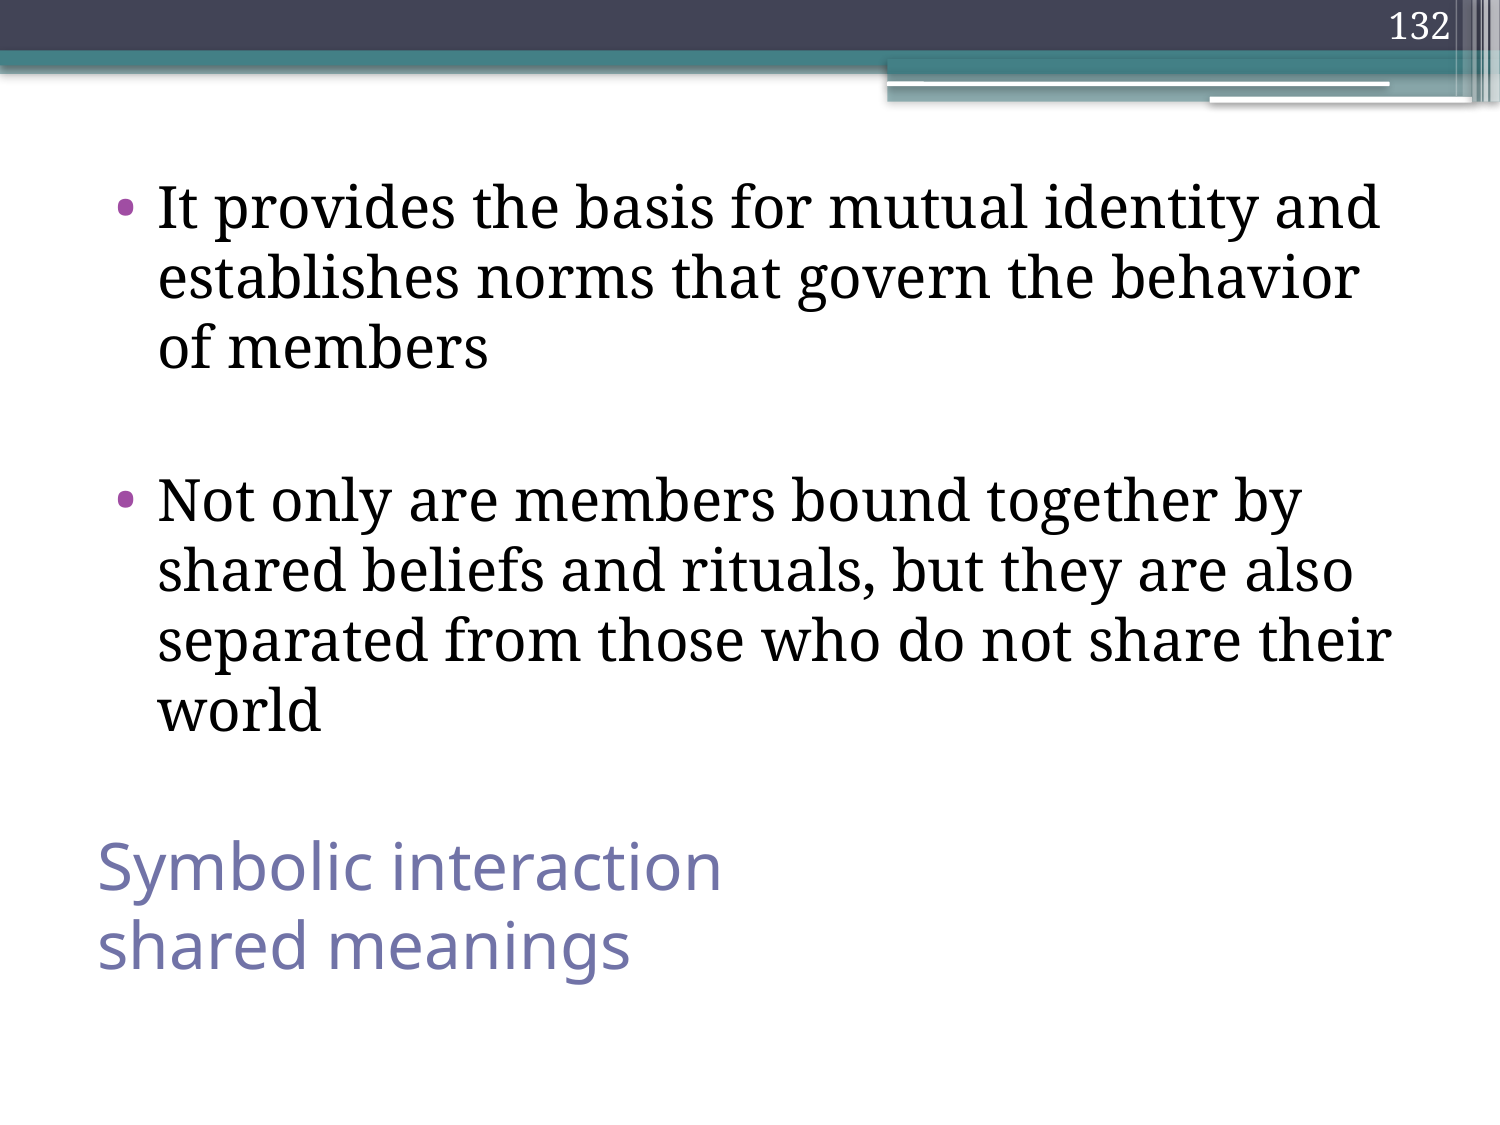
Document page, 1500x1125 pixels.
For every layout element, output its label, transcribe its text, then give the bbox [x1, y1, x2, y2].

list It provides the basis for mutual identity and establishes norms that govern the behavior of members Not only are members bound together by shared beliefs and rituals, but they are also separated from those who do not share their world [82, 86, 1425, 774]
slide_number 132 [1341, 0, 1466, 61]
title Symbolic interaction shared meanings [82, 817, 1425, 991]
